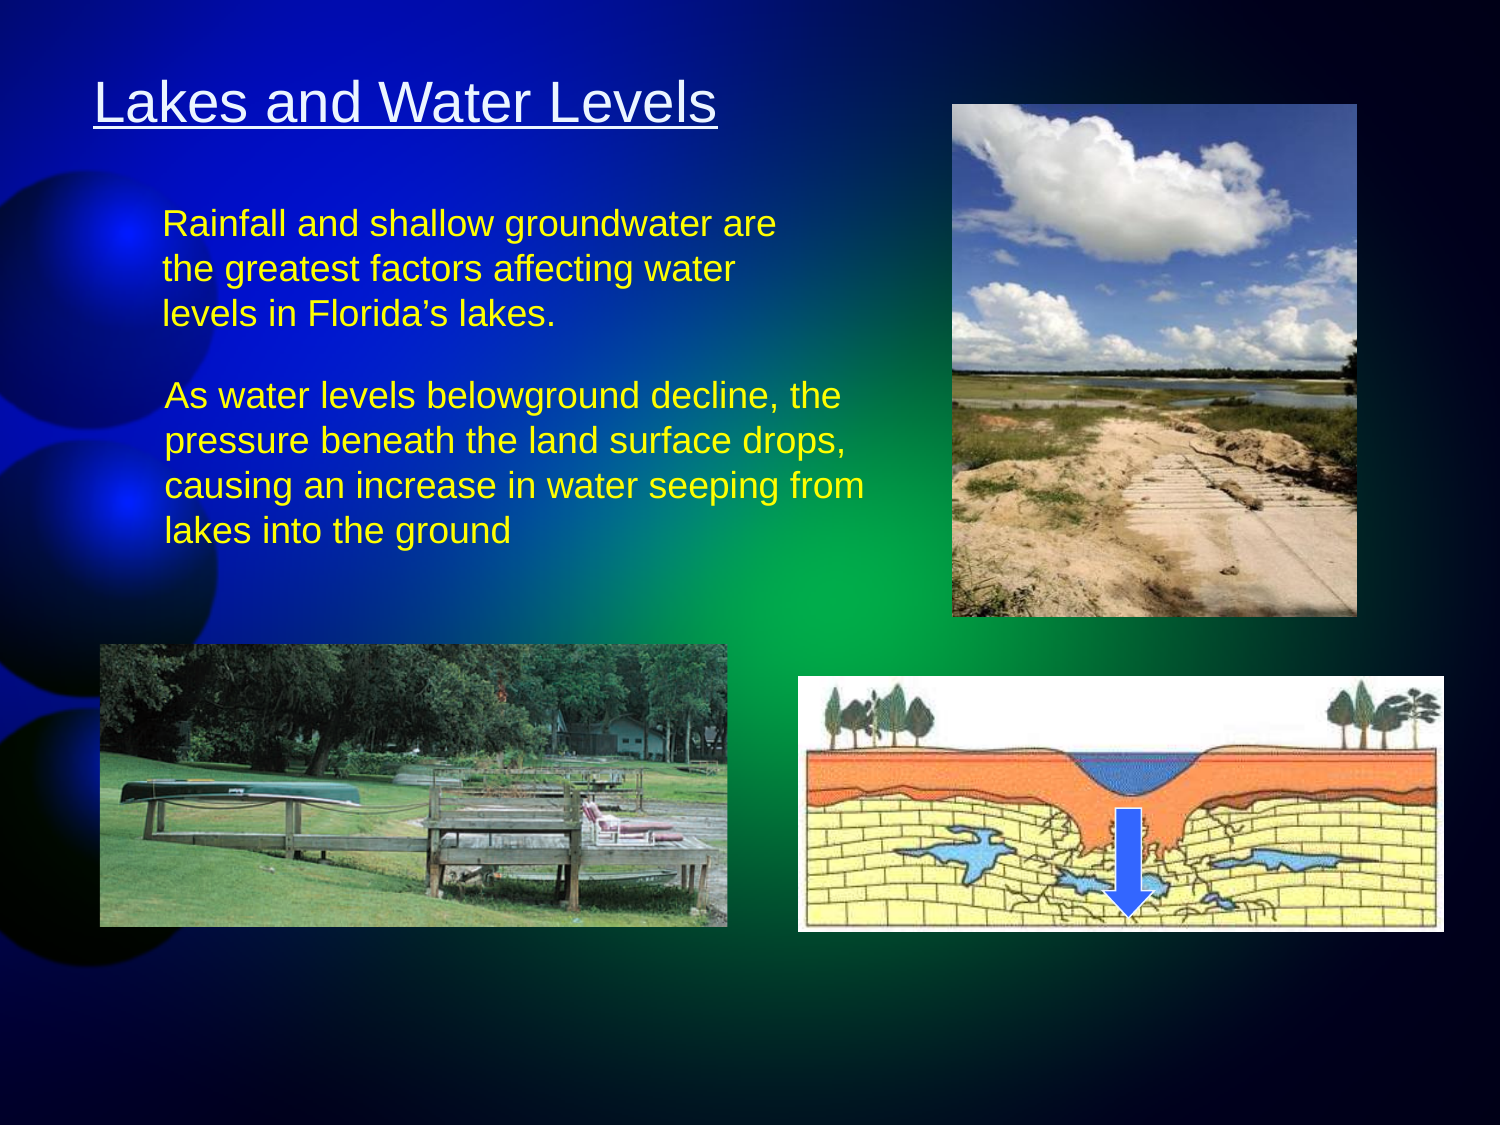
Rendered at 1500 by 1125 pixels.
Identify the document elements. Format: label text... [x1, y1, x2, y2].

text_box Rainfall and shallow groundwater are the greatest factors affecting water levels in Florida’s lakes. [147, 191, 898, 341]
picture [0, 0, 1500, 1125]
text_box Lakes and Water Levels [78, 57, 734, 142]
text_box As water levels belowground decline, the pressure beneath the land surface drops, causing an increase in water seeping from lakes into the ground [149, 363, 900, 559]
